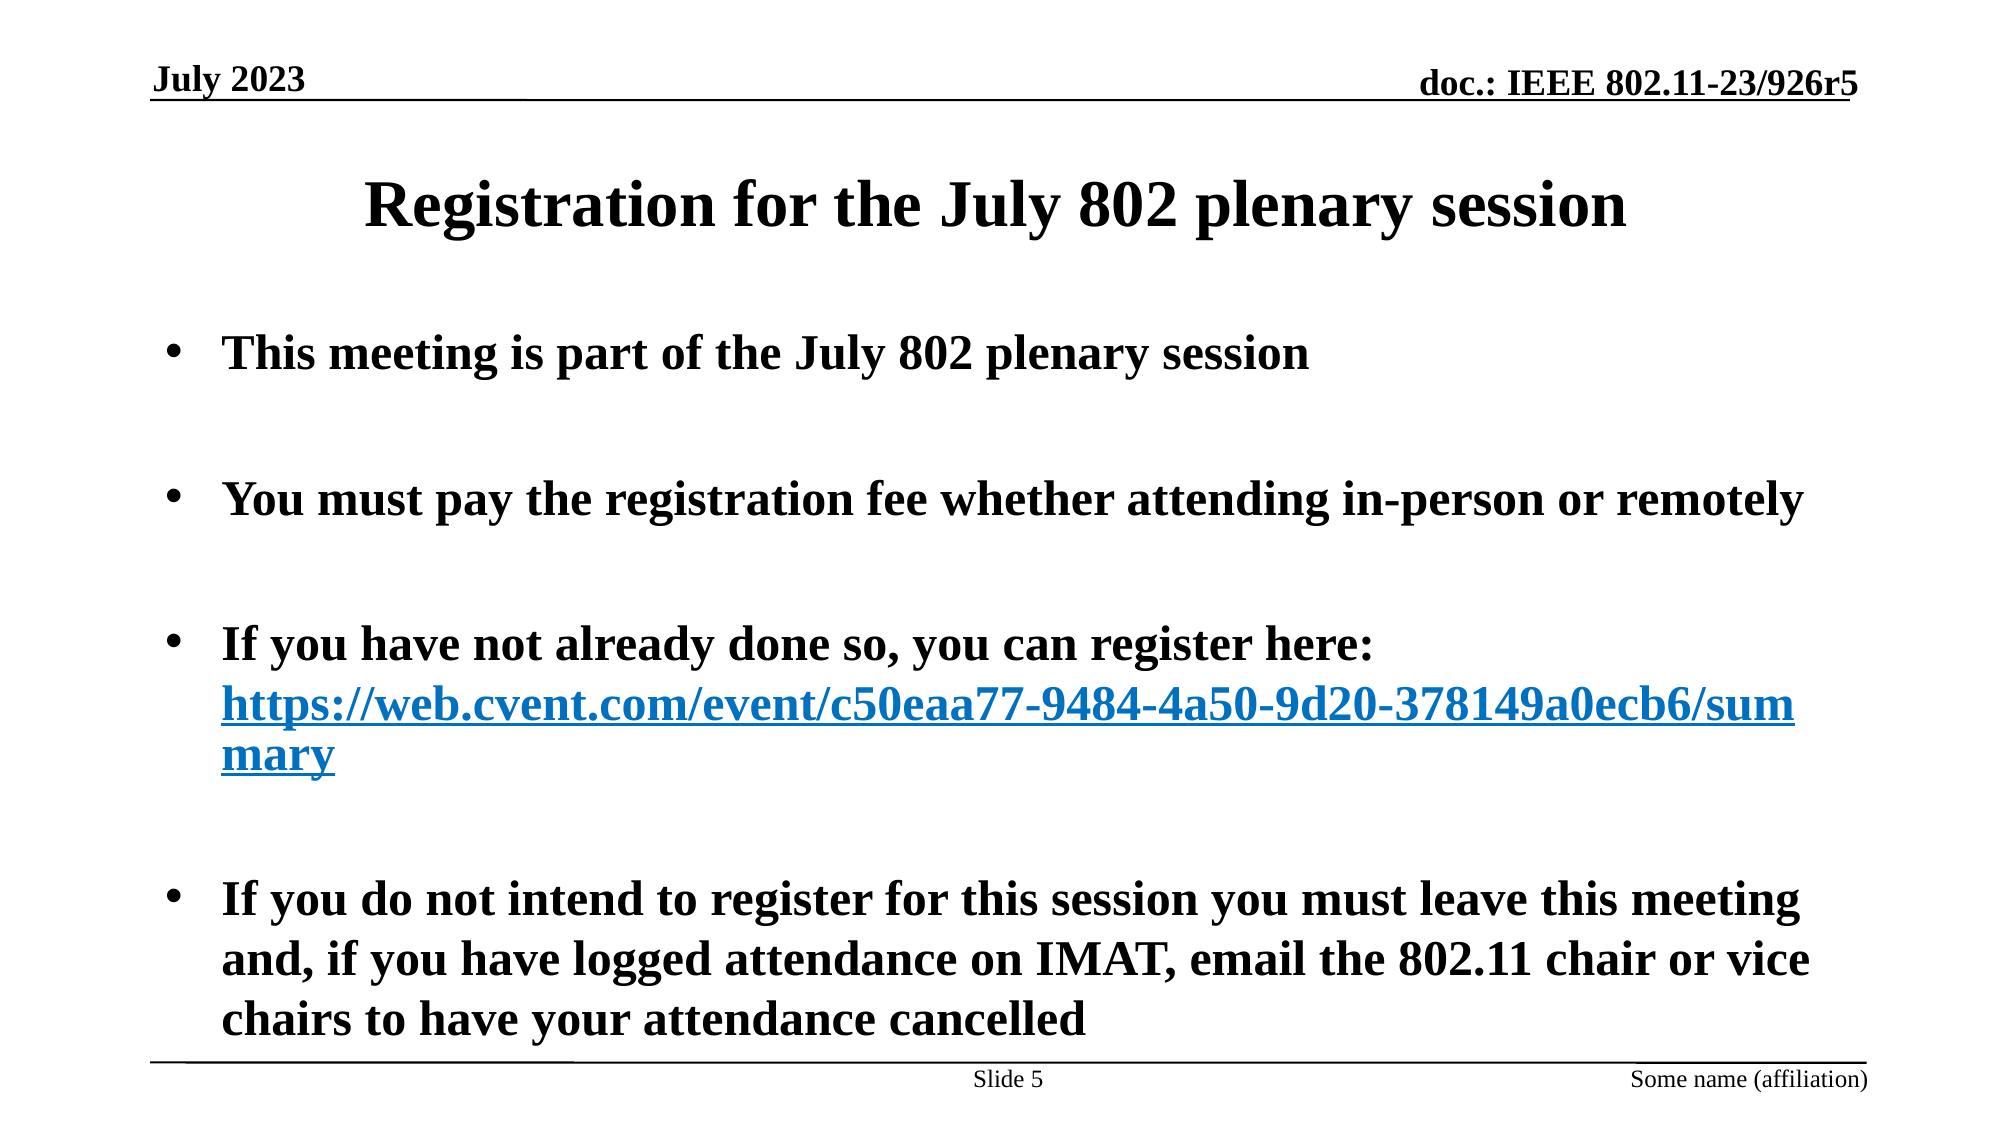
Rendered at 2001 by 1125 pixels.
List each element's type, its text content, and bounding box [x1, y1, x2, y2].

list This meeting is part of the July 802 plenary session You must pay the registration fee whether attending in-person or remotely If you have not already done so, you can register here: https://web.cvent.com/event/c50eaa77-9484-4a50-9d20-378149a0ecb6/summary If you do not intend to register for this session you must leave this meeting and, if you have logged attendance on IMAT, email the 802.11 chair or vice chairs to have your attendance cancelled [149, 312, 1850, 1063]
footer Some name (affiliation) [1171, 1061, 1869, 1093]
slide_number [152, 54, 563, 100]
slide_number Slide 5 [950, 1061, 1067, 1123]
title Registration for the July 802 plenary session [124, 112, 1869, 288]
